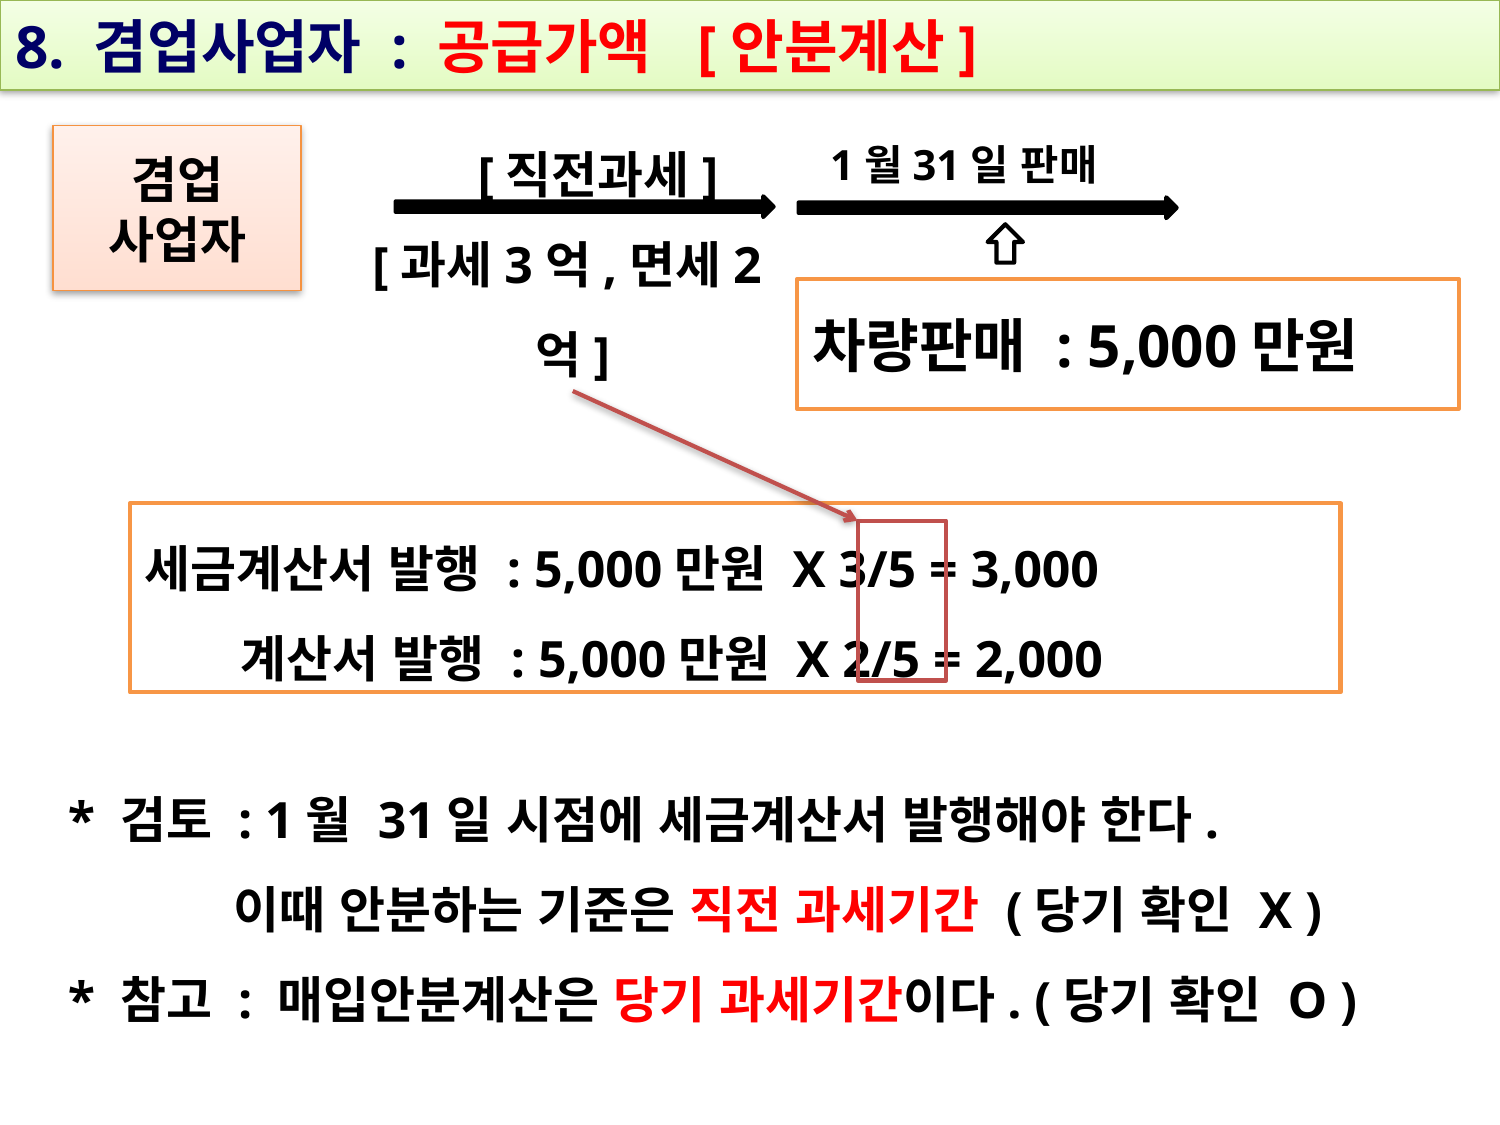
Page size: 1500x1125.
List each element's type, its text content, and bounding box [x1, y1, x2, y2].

text_box 겸업 사업자 [52, 125, 302, 291]
text_box [798, 195, 1179, 221]
text_box [856, 519, 948, 683]
text_box [직전과세] [373, 106, 823, 212]
text_box [985, 222, 1025, 265]
text_box 세금계산서 발행 : 5,000만원 X 3/5 = 3,000 계산서 발행 : 5,000만원 X 2/5 = 2,000 [128, 501, 1343, 694]
text_box 1월31일 판매 [823, 106, 1130, 197]
text_box [과세3억,면세2억] [348, 196, 798, 391]
text_box * 검토 : 1월 31일 시점에 세금계산서 발행해야 한다. 이때 안분하는 기준은 직전 과세기간 (당기 확인 X ) * 참고 : 매입안분계산은 당기 과세기간이다. (당기 확인 O ) [53, 751, 1495, 1037]
text_box 8. 겸업사업자 : 공급가액 [안분계산] [0, 0, 1500, 91]
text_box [572, 302, 858, 522]
text_box 차량판매 : 5,000만원 [795, 277, 1461, 411]
